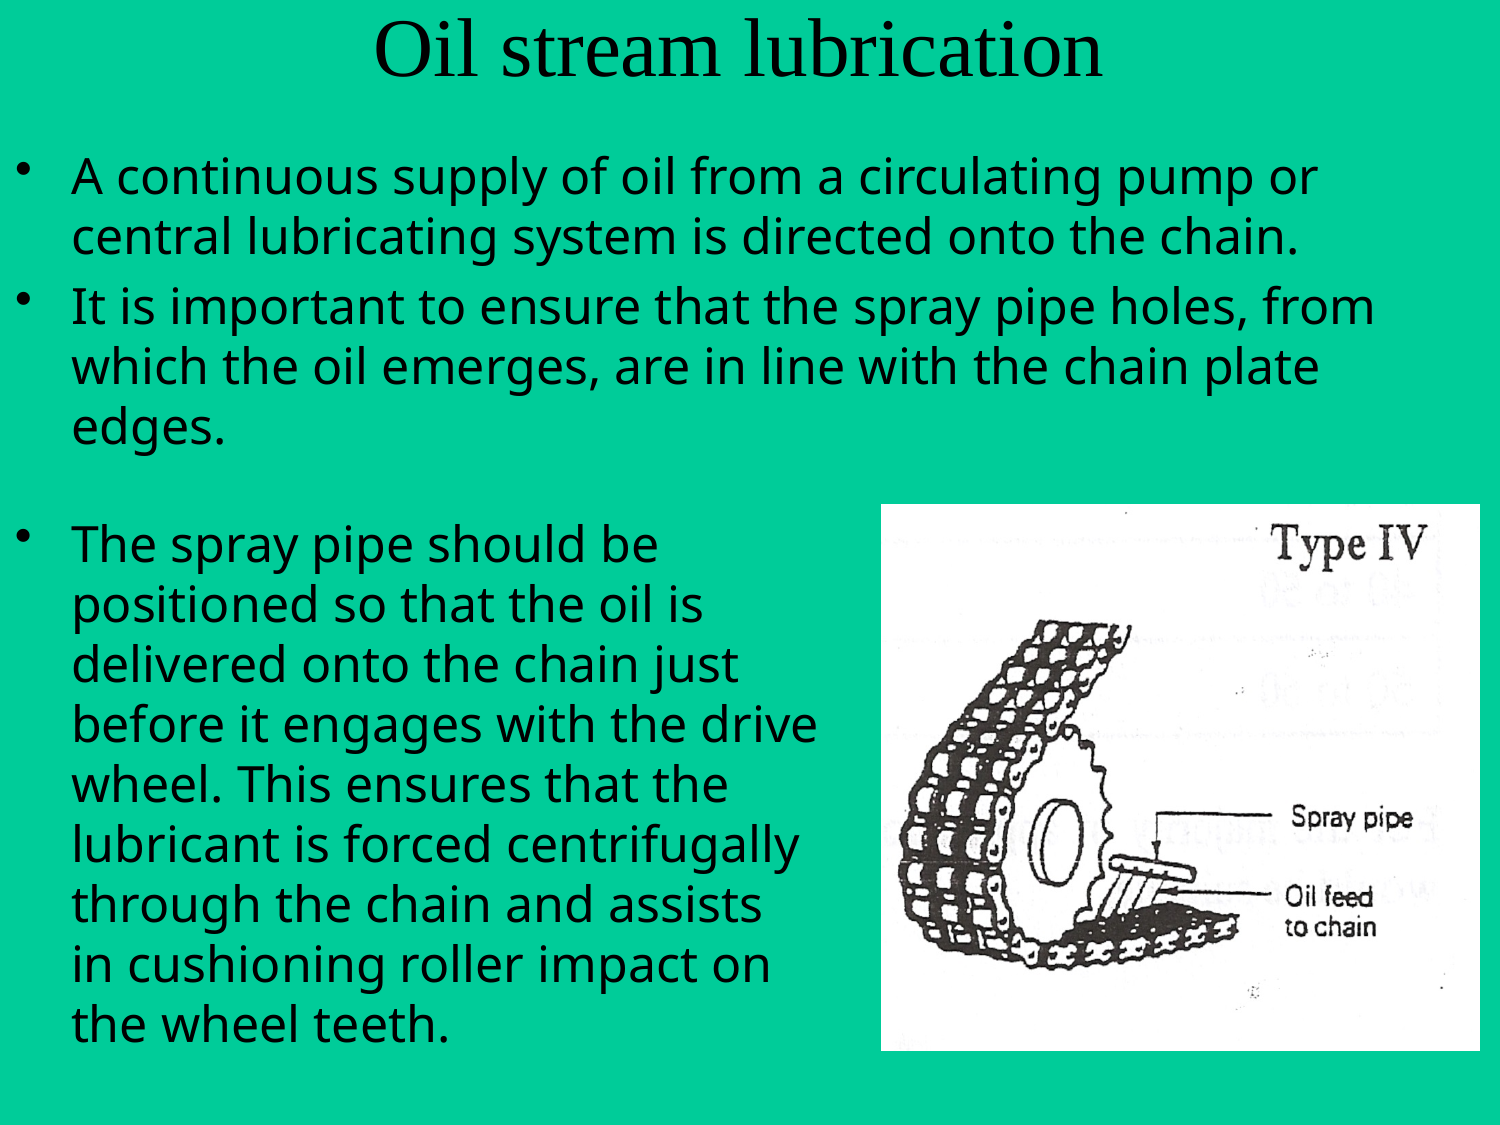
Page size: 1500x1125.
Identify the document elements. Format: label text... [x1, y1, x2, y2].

text_box The spray pipe should be positioned so that the oil is delivered onto the chain just before it engages with the drive wheel. This ensures that the lubricant is forced centrifugally through the chain and assists in cushioning roller impact on the wheel teeth. [0, 504, 835, 1060]
title Oil stream lubrication [0, 0, 1500, 88]
picture [881, 504, 1480, 1051]
list A continuous supply of oil from a circulating pump or central lubricating system is directed onto the chain. It is important to ensure that the spray pipe holes, from which the oil emerges, are in line with the chain plate edges. [0, 137, 1500, 455]
